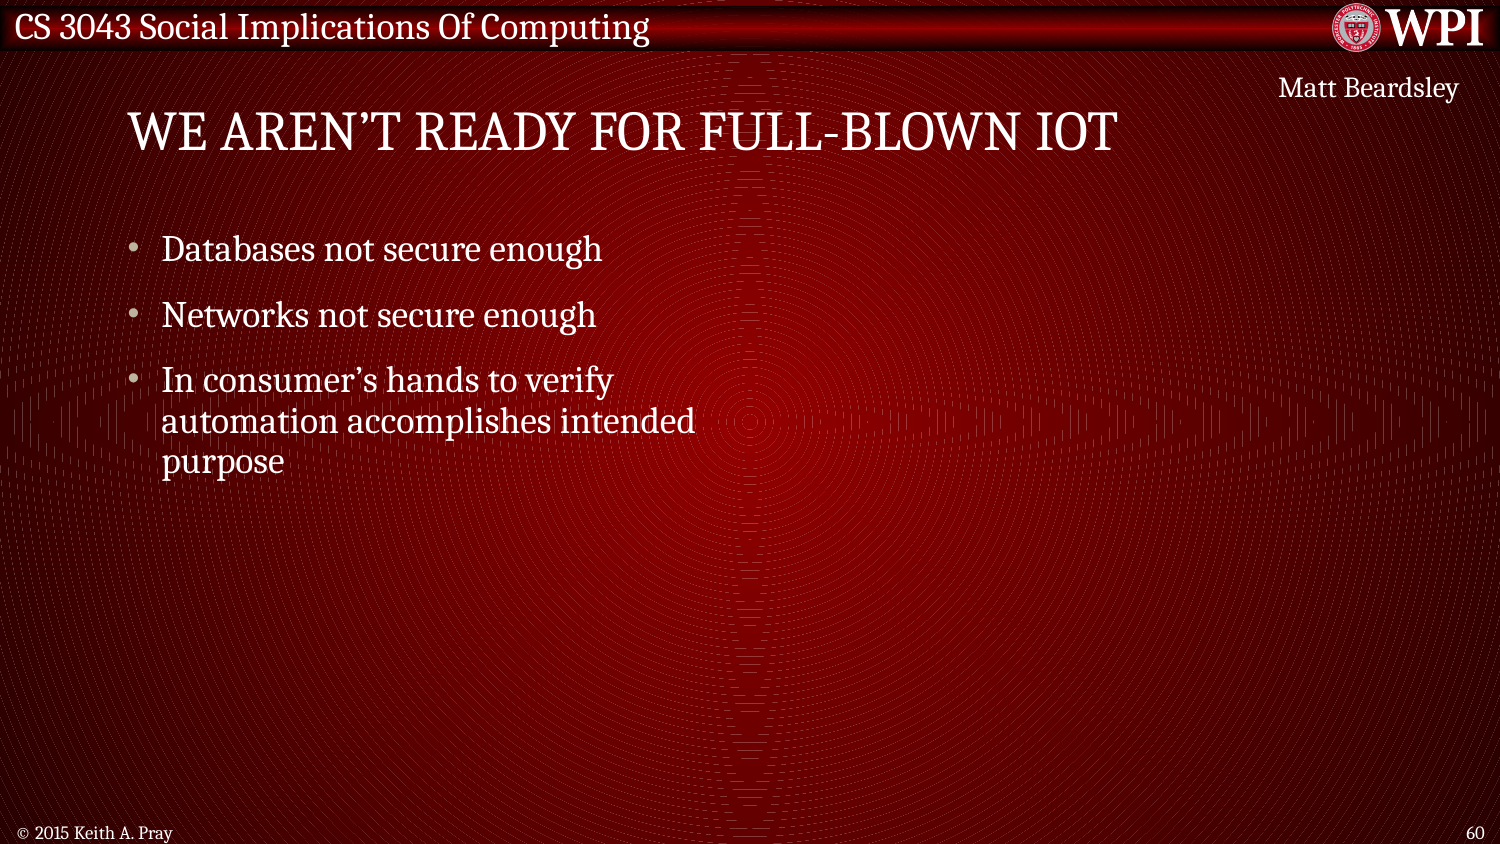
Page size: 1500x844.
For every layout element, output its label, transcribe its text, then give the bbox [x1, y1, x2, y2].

list Databases not secure enough Networks not secure enough In consumer’s hands to verify automation accomplishes intended purpose [112, 221, 725, 772]
text_box Matt Beardsley [1123, 61, 1481, 111]
picture [1332, 3, 1483, 52]
slide_number 60 [1397, 819, 1500, 844]
title We aren’t ready for full-blown Iot [112, 59, 1388, 210]
footer © 2015 Keith A. Pray [0, 819, 913, 844]
